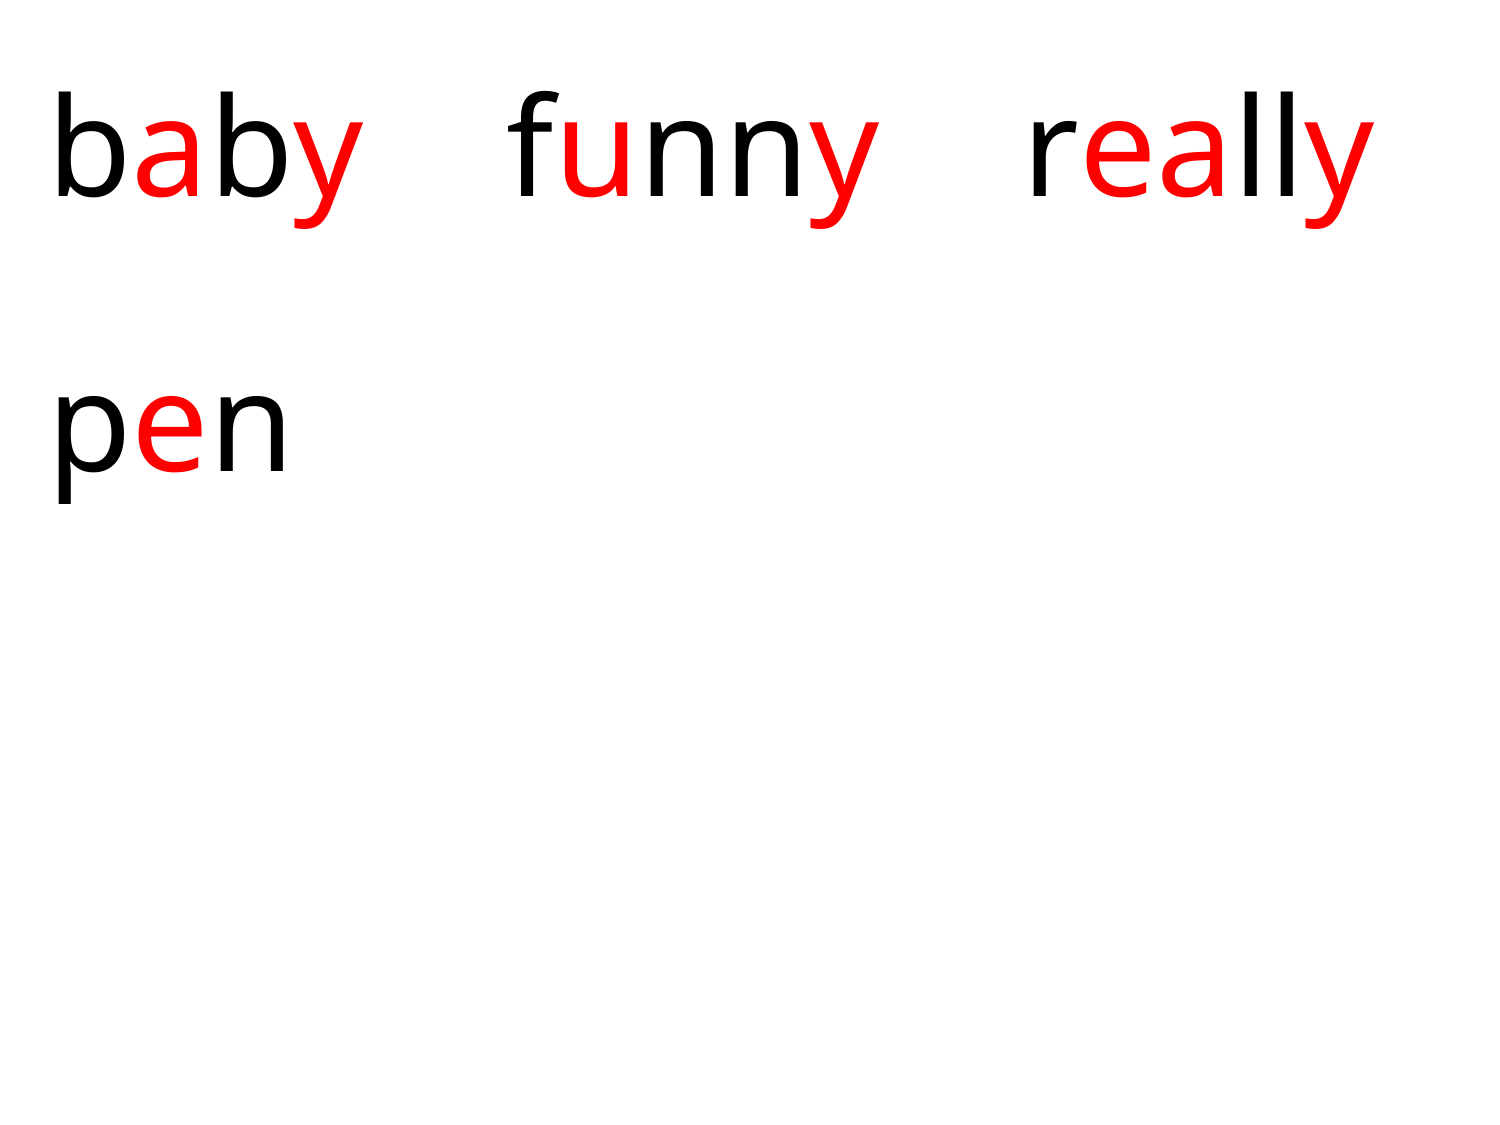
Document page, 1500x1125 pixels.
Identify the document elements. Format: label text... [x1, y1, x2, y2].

text_box baby funny really pen [32, 51, 1454, 671]
